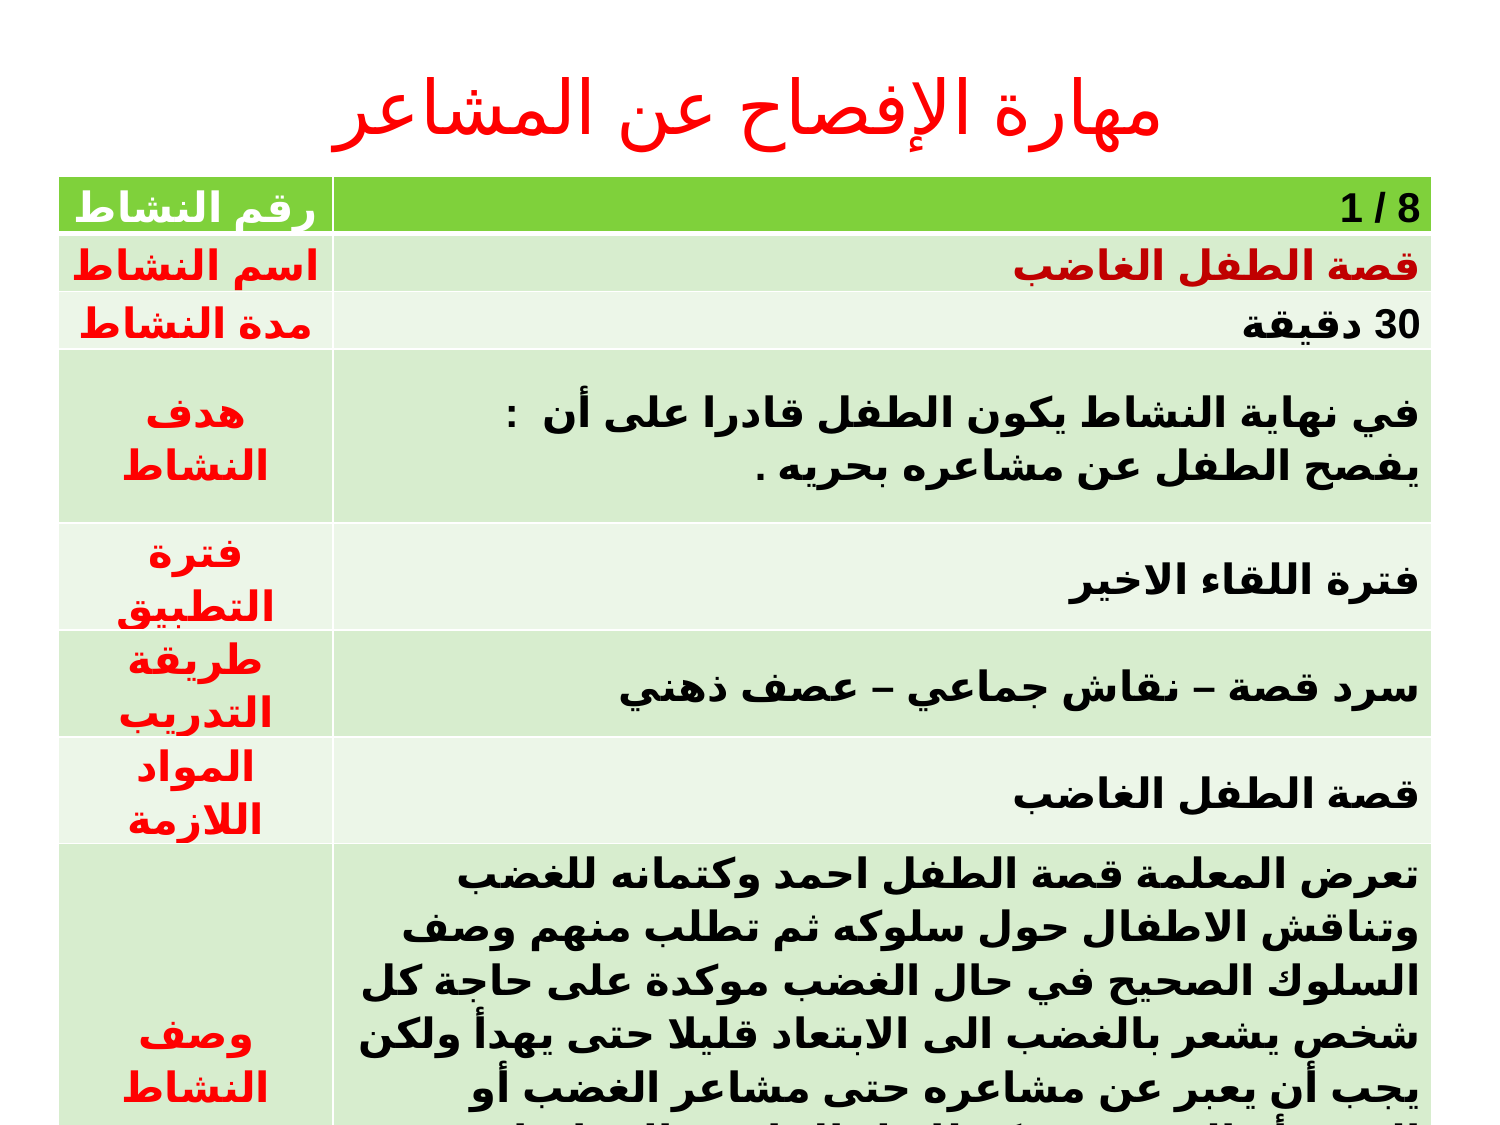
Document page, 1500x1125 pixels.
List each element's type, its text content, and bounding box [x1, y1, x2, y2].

table_cell تعرض المعلمة قصة الطفل احمد وكتمانه للغضب وتناقش الاطفال حول سلوكه ثم تطلب منهم وصف السلوك الصحيح في حال الغضب موكدة على حاجة كل شخص يشعر بالغضب الى الابتعاد قليلا حتى يهدأ ولكن يجب أن يعبر عن مشاعره حتى مشاعر الغضب أو الحزن أو الخوف وتؤكد للاطفال ان هناك دائما من يهتم بأمرنا ويتفهم مشاعرنا مثل والدينا أو معلمتنا أو أصدقائنا . [334, 844, 1431, 1125]
table_cell في نهاية النشاط يكون الطفل قادرا على أن : يفصح الطفل عن مشاعره بحريه . [334, 350, 1431, 522]
table_header 8 / 1 [334, 177, 1431, 231]
title مهارة الإفصاح عن المشاعر [75, 45, 1425, 164]
table_cell المواد اللازمة [59, 738, 332, 843]
table_cell فترة التطبيق [59, 524, 332, 629]
table_cell 30 دقيقة [334, 292, 1431, 348]
table_cell قصة الطفل الغاضب [334, 738, 1431, 843]
table_cell هدف النشاط [59, 350, 332, 522]
table_cell مدة النشاط [59, 292, 332, 348]
table_cell وصف النشاط [59, 844, 332, 1125]
table_cell طريقة التدريب [59, 631, 332, 736]
table_header رقم النشاط [59, 177, 332, 231]
table_cell فترة اللقاء الاخير [334, 524, 1431, 629]
table_cell سرد قصة – نقاش جماعي – عصف ذهني [334, 631, 1431, 736]
table_cell اسم النشاط [59, 236, 332, 291]
table_cell قصة الطفل الغاضب [334, 236, 1431, 291]
